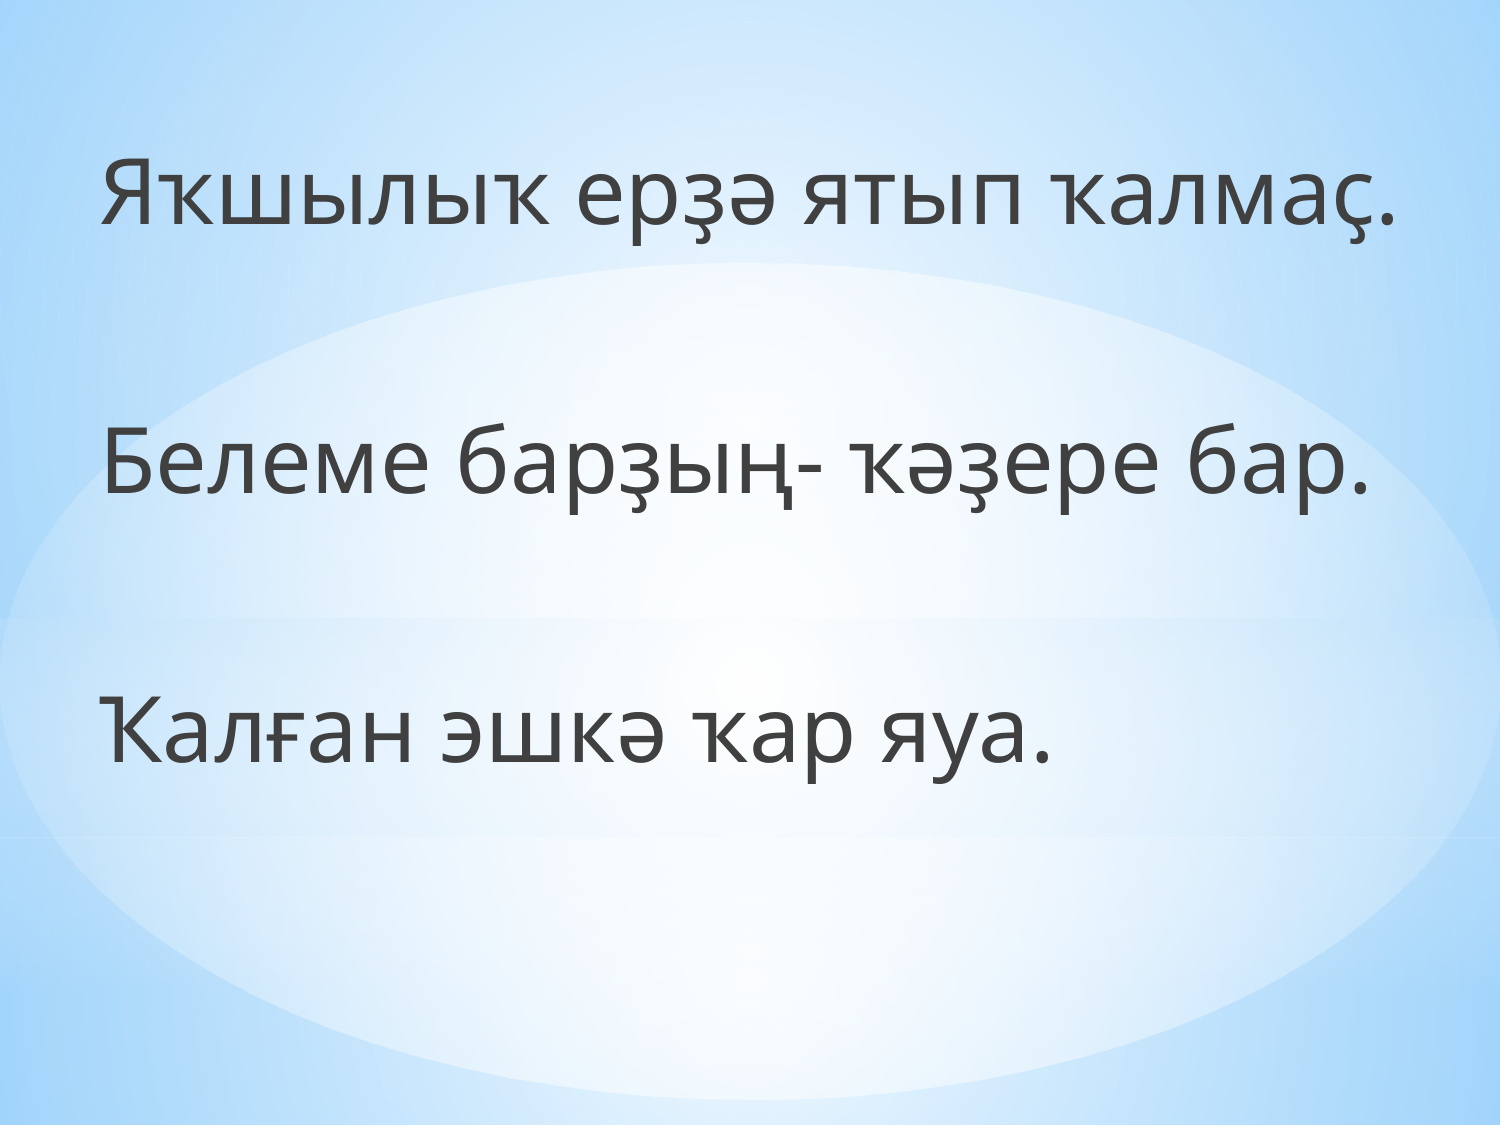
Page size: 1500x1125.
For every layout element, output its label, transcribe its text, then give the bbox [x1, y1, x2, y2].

list Яҡшылыҡ ерҙә ятып ҡалмаҫ. Белеме барҙың- ҡәҙере бар. Ҡалған эшкә ҡар яуа. [76, 125, 1500, 1005]
